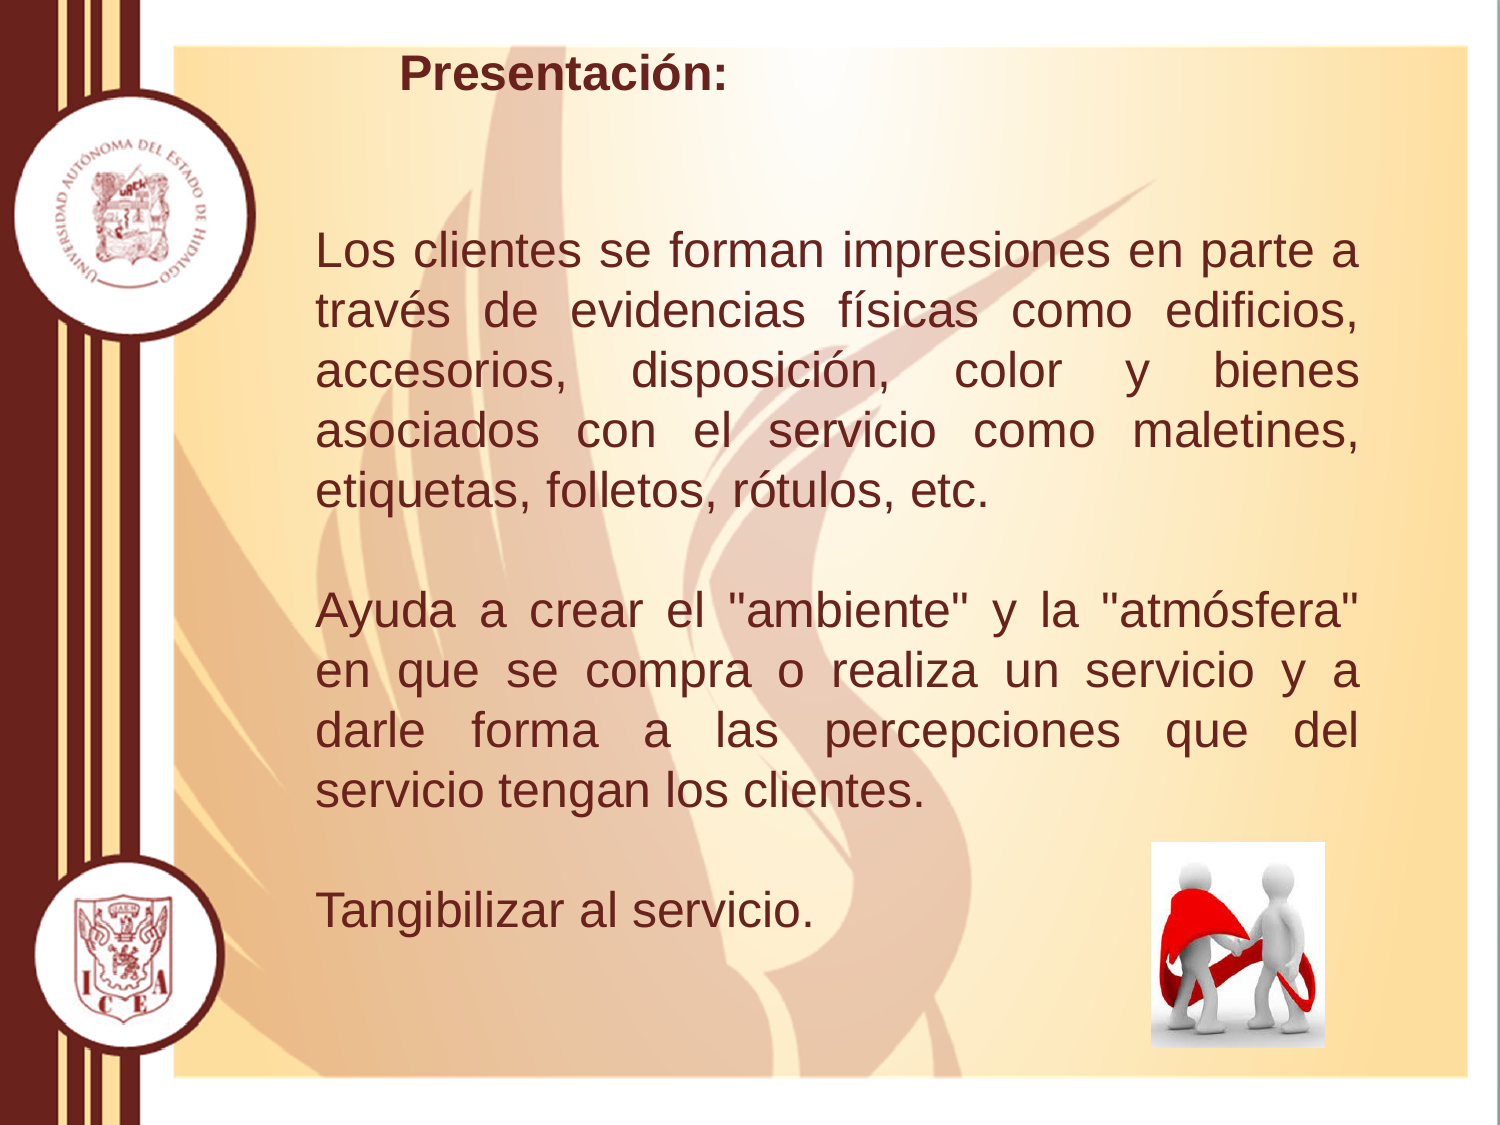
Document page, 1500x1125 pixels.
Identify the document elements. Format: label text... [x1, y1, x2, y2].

text_box Los clientes se forman impresiones en parte a través de evidencias físicas como edificios, accesorios, disposición, color y bienes asociados con el servicio como maletines, etiquetas, folletos, rótulos, etc. Ayuda a crear el "ambiente" y la "atmósfera" en que se compra o realiza un servicio y a darle forma a las percepciones que del servicio tengan los clientes. Tangibilizar al servicio. [301, 149, 1375, 874]
picture [0, 0, 1500, 1125]
text_box Presentación: [384, 33, 759, 109]
